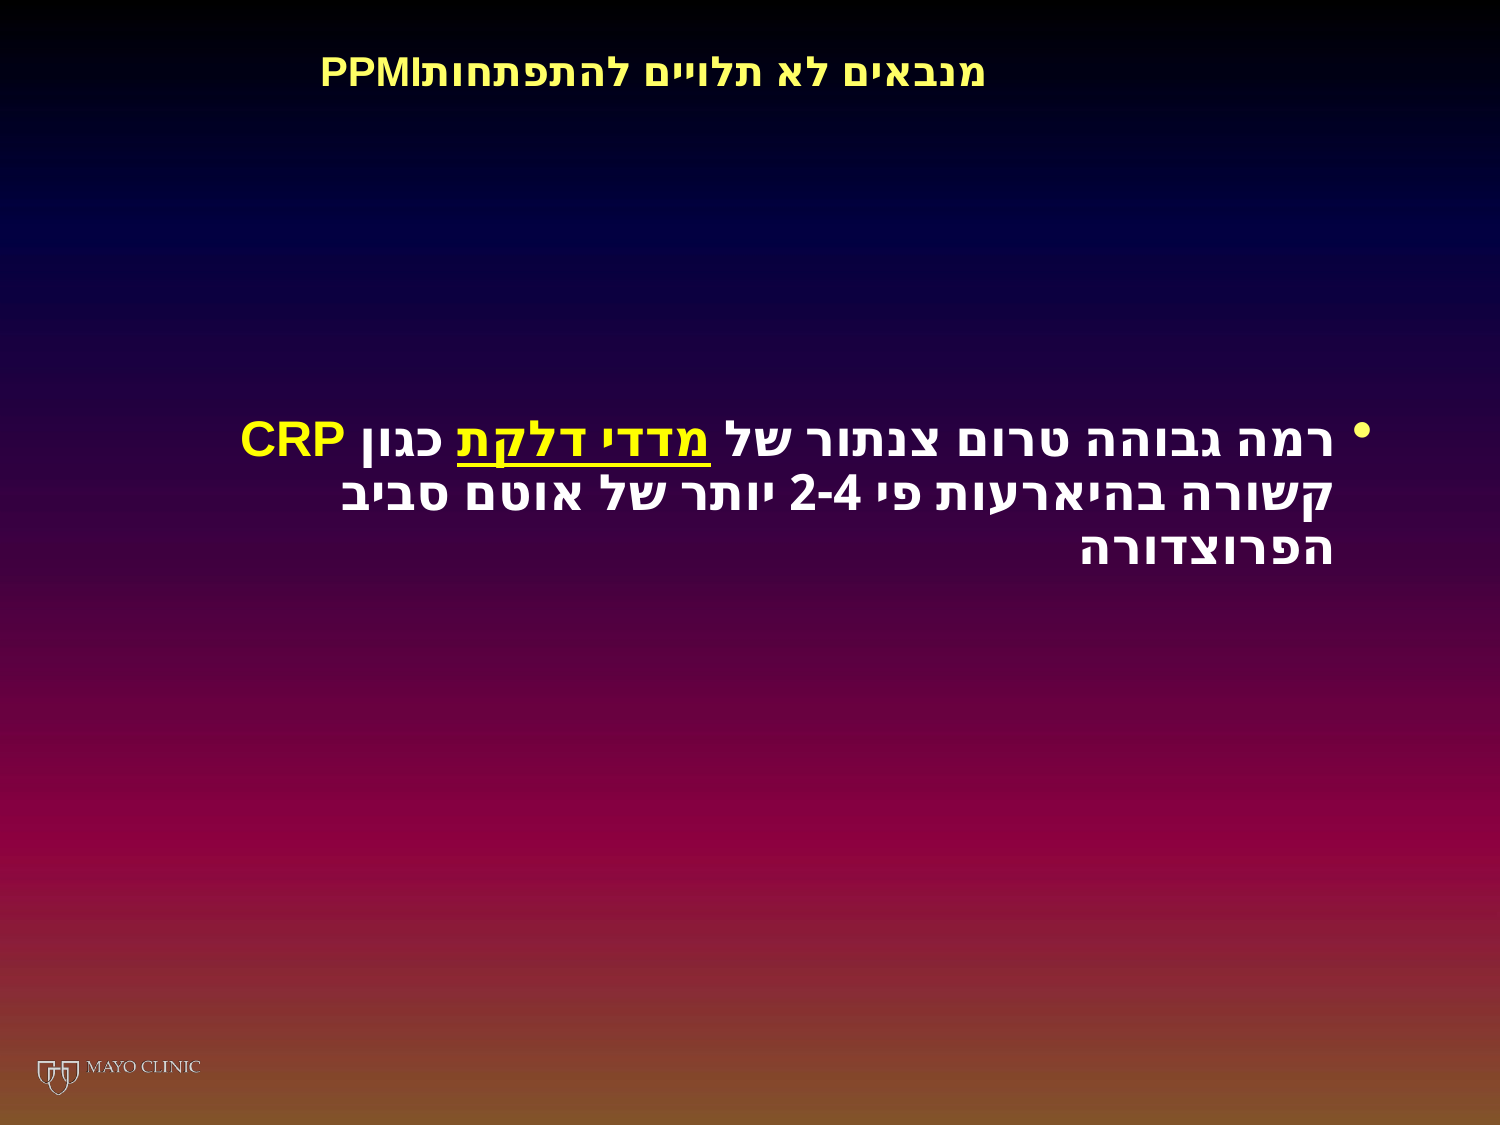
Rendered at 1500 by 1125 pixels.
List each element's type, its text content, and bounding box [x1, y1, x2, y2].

picture [0, 0, 1500, 1125]
text_box PPMIמנבאים לא תלויים להתפתחות [298, 37, 1021, 103]
text_box רמה גבוהה טרום צנתור של מדדי דלקת כגון CRP קשורה בהיארעות פי 2-4 יותר של אוטם סביב הפרוצדורה [149, 406, 1389, 583]
